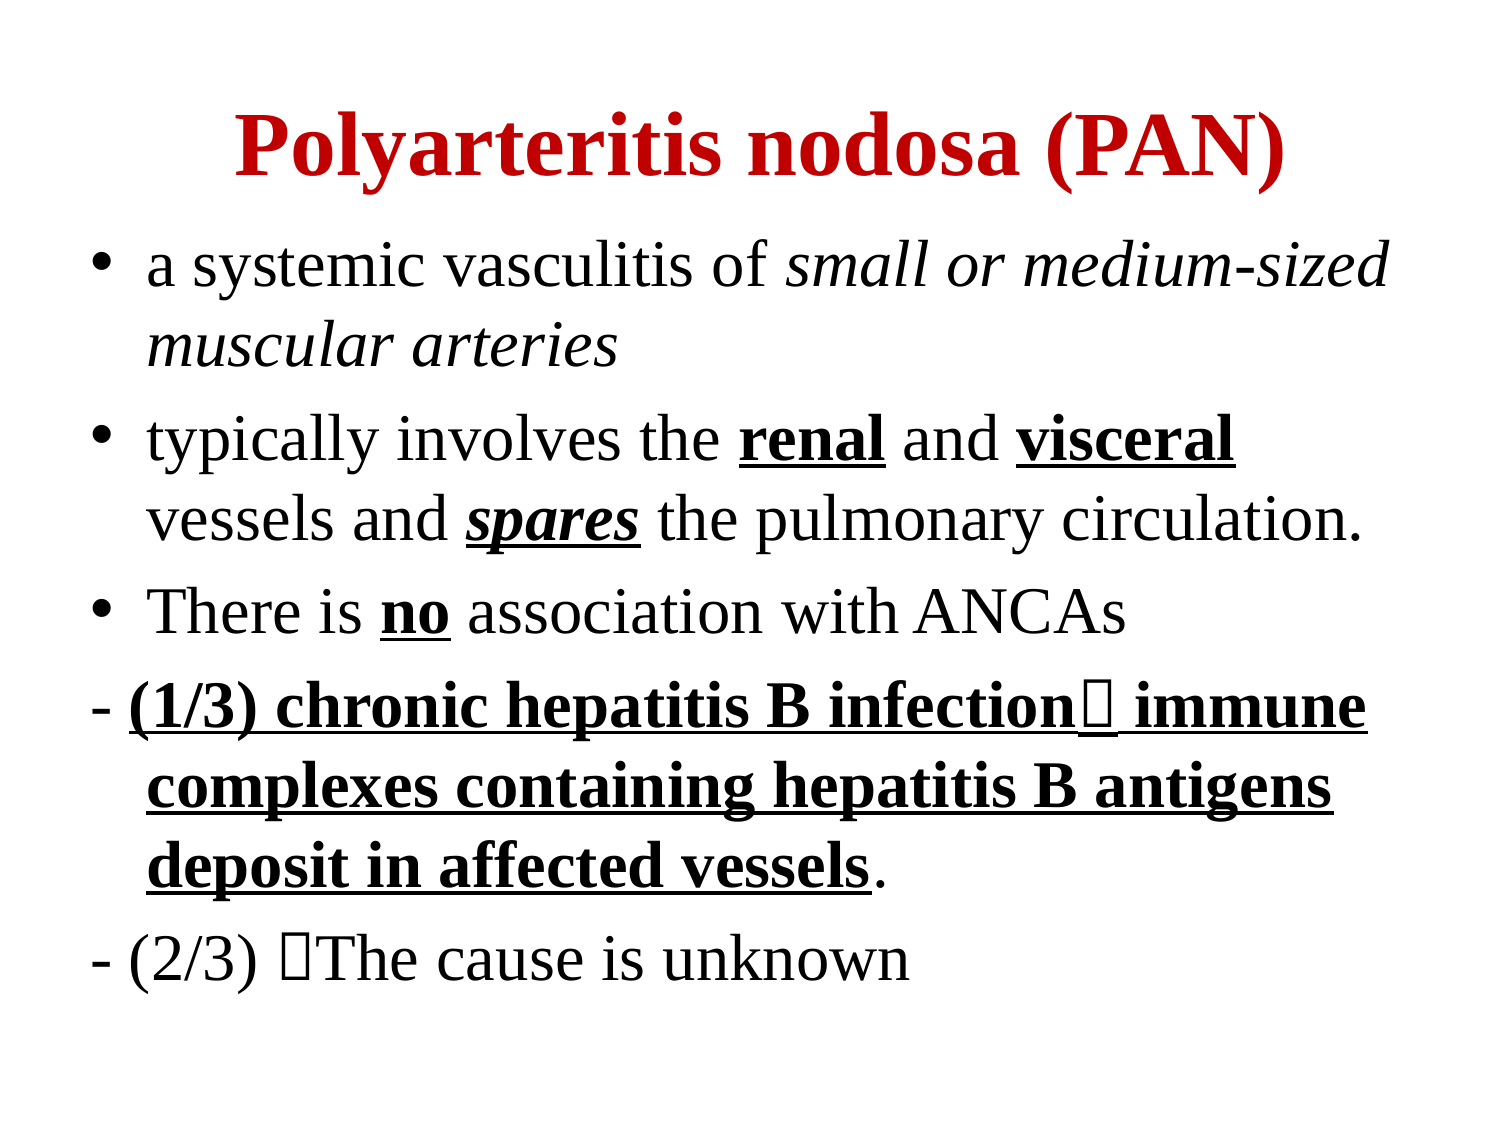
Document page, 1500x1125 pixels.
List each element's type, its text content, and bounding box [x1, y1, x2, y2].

title Polyarteritis nodosa (PAN) [75, 45, 1425, 212]
list a systemic vasculitis of small or medium-sized muscular arteries typically involves the renal and visceral vessels and spares the pulmonary circulation. There is no association with ANCAs - (1/3) chronic hepatitis B infection immune complexes containing hepatitis B antigens deposit in affected vessels. - (2/3) The cause is unknown [75, 212, 1425, 1005]
